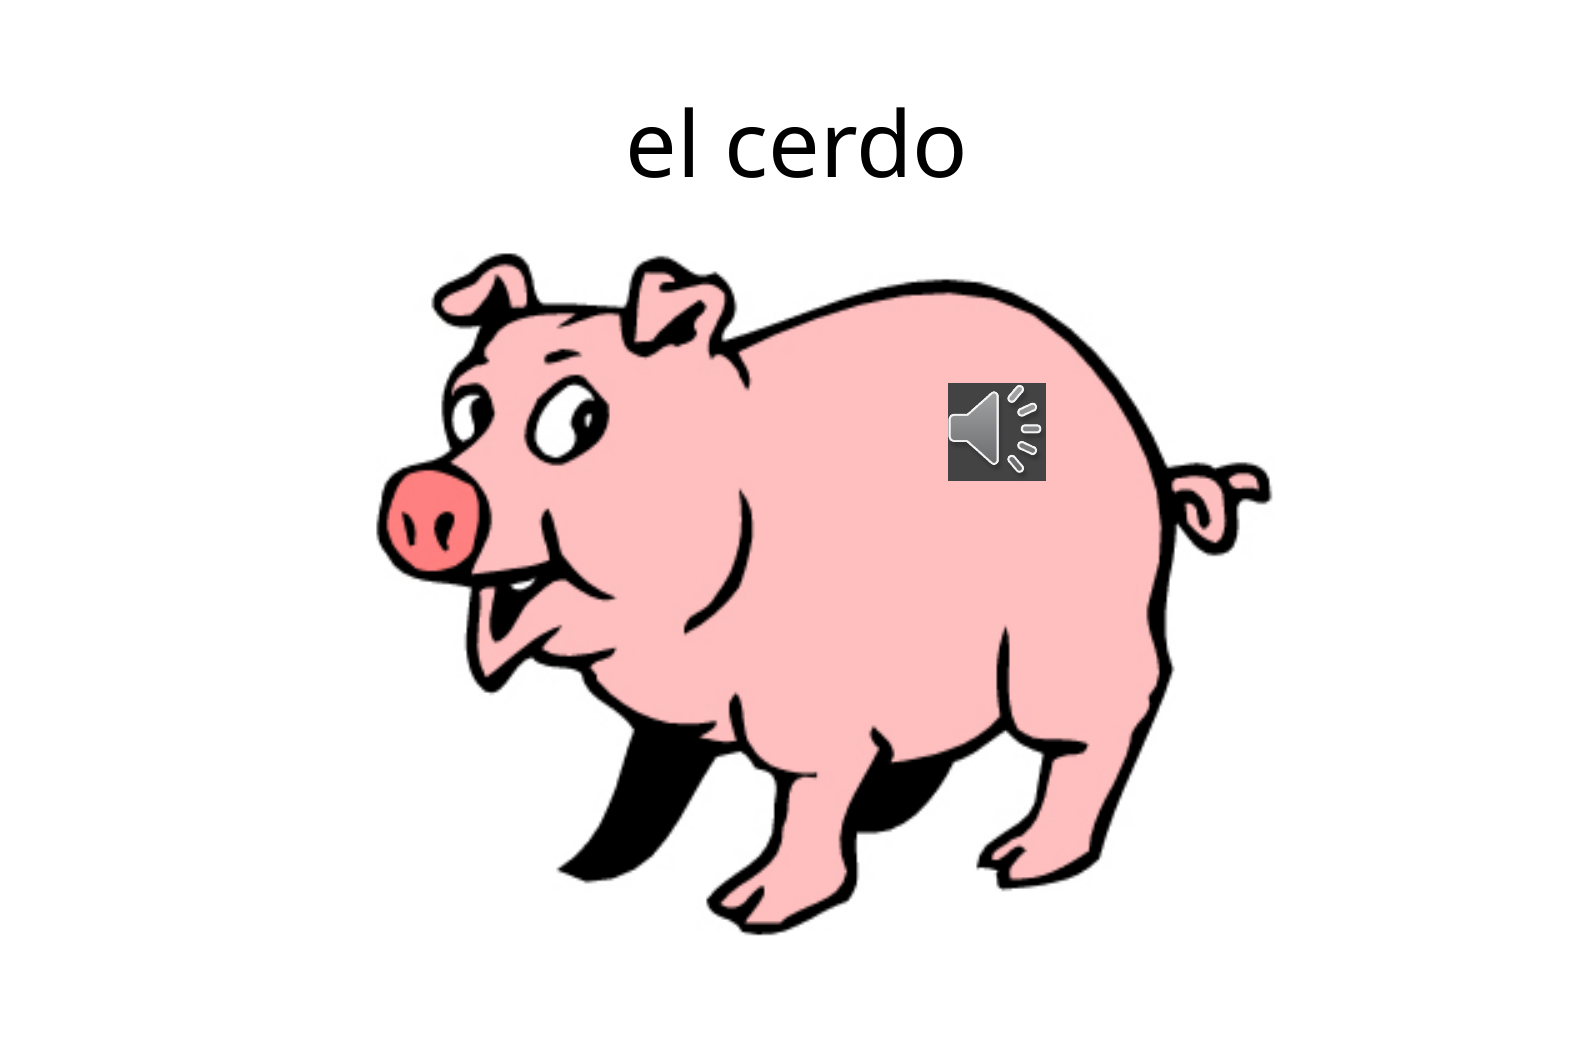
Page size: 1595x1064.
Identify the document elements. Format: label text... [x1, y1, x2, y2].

picture [374, 252, 1276, 938]
title el cerdo [79, 49, 1515, 213]
